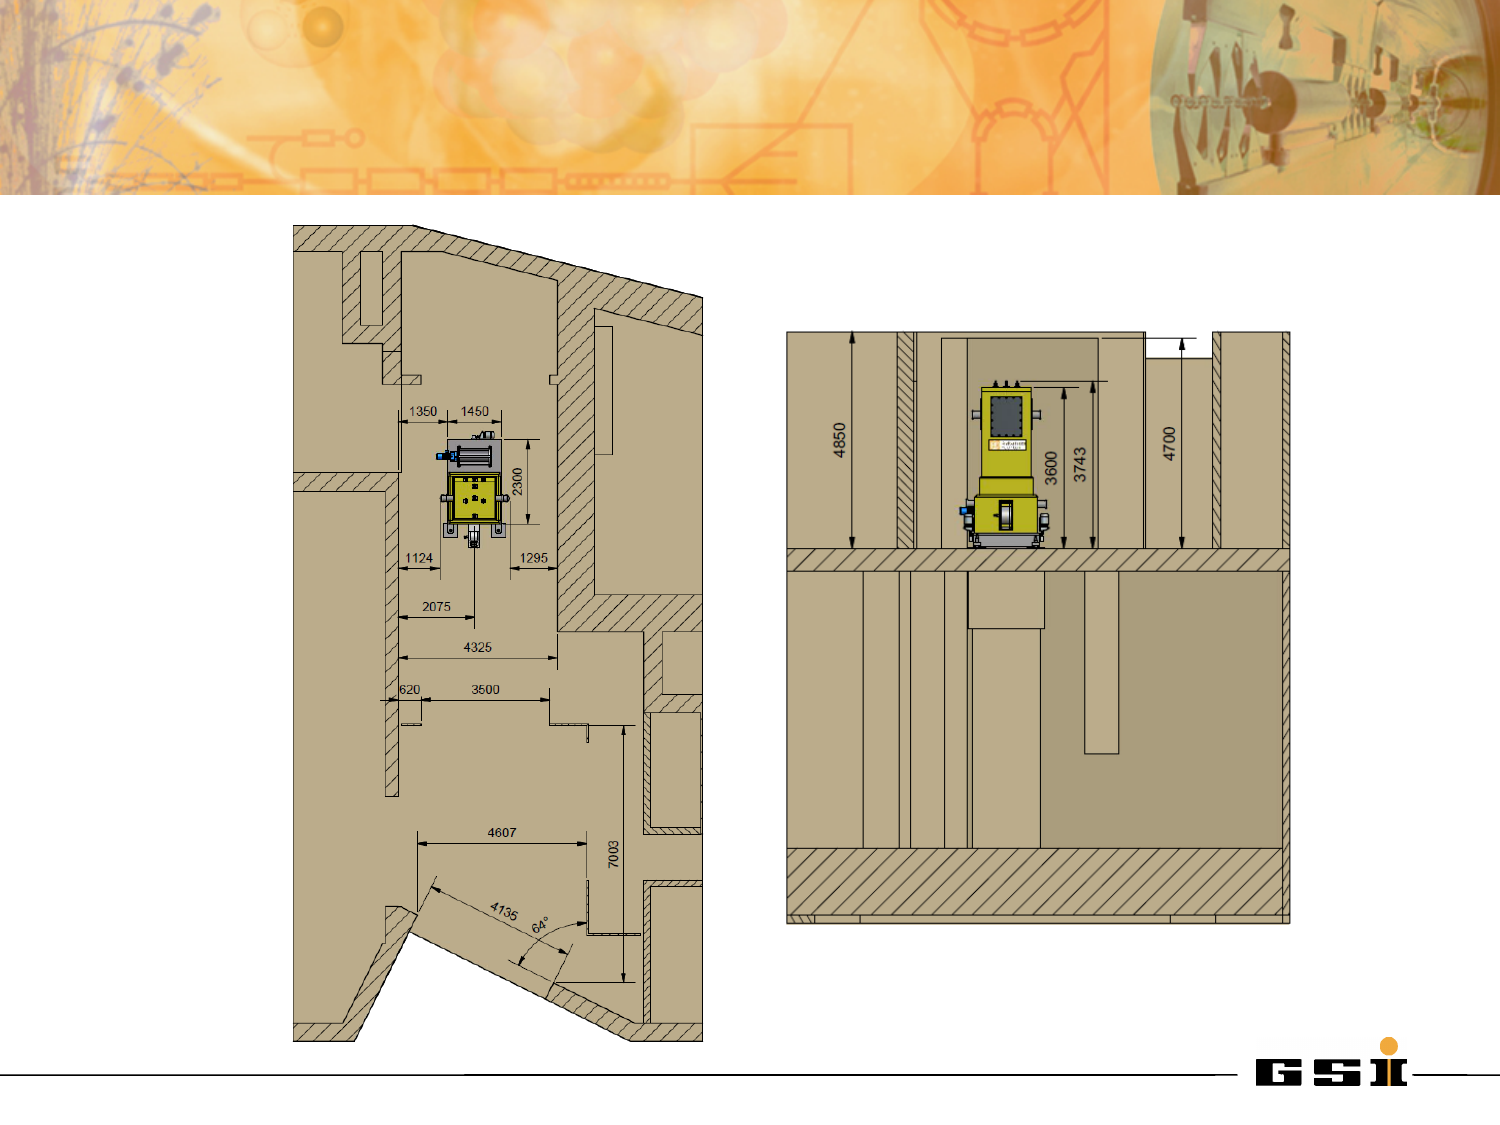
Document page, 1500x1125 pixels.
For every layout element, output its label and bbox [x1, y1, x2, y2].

picture [1256, 1037, 1407, 1086]
picture [277, 212, 739, 1056]
picture [0, 0, 1500, 195]
picture [773, 310, 1310, 931]
